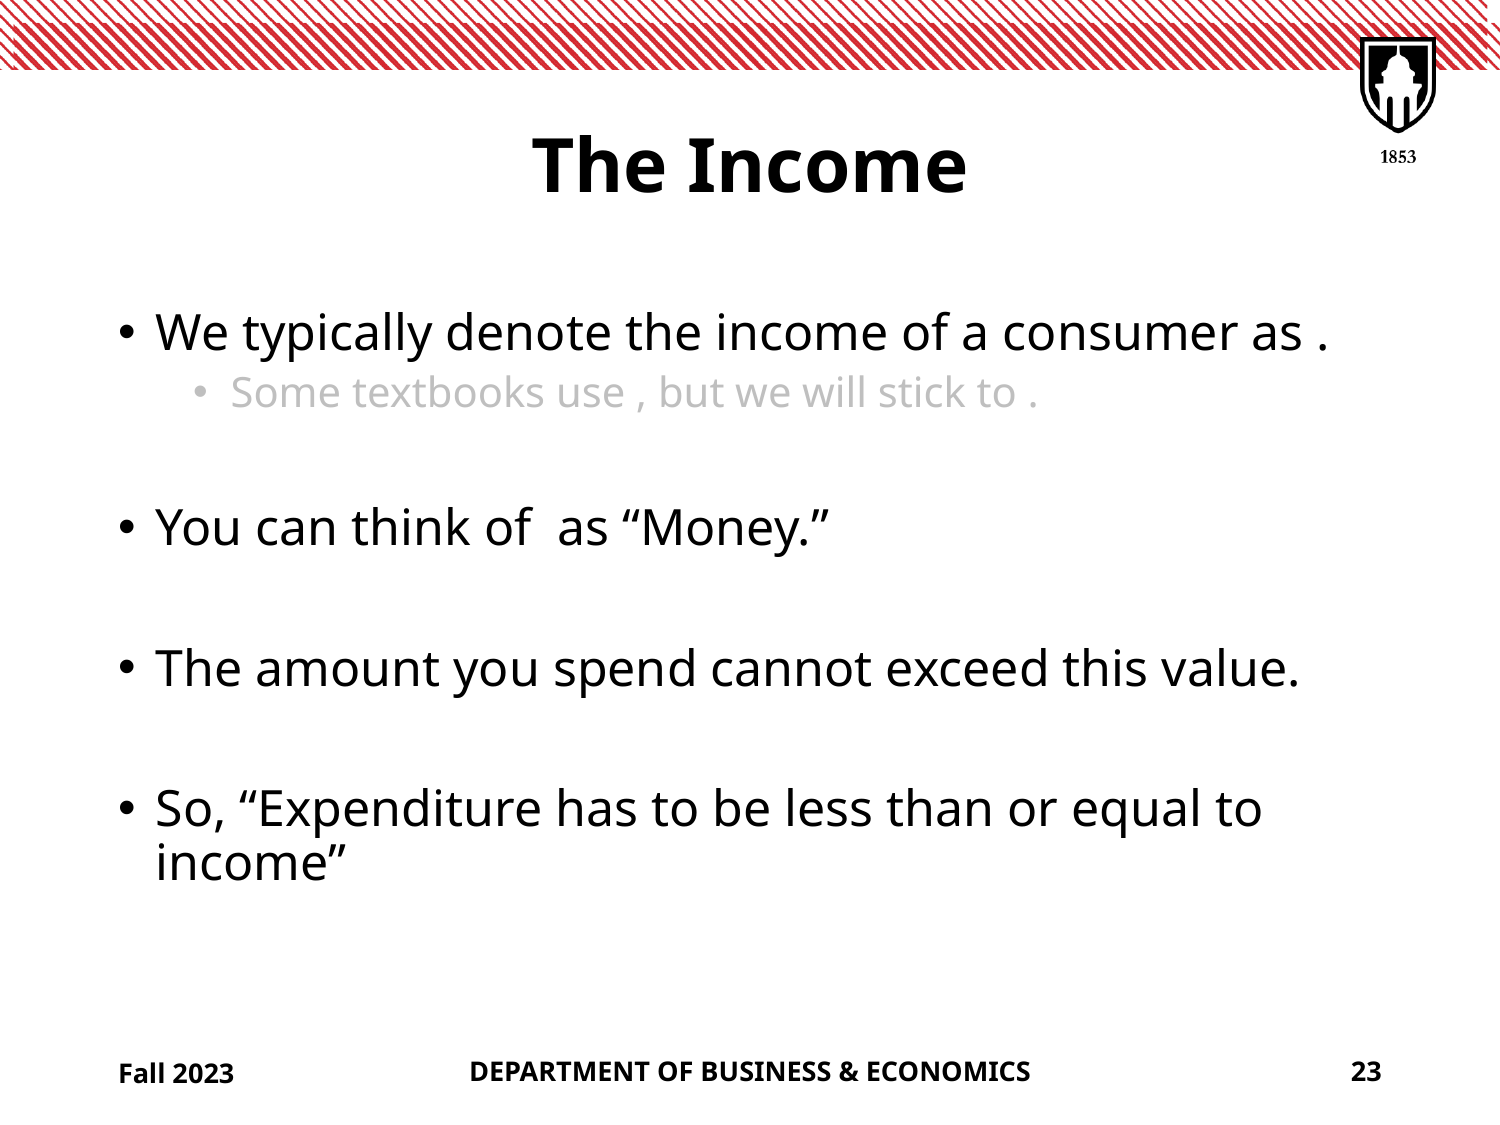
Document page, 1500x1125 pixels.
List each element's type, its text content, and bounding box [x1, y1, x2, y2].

slide_number 23 [1059, 1042, 1397, 1103]
footer DEPARTMENT OF BUSINESS & ECONOMICS [277, 1042, 1059, 1103]
picture [0, 0, 1500, 163]
title The Income [103, 59, 1397, 278]
slide_number Fall 2023 [103, 1042, 277, 1103]
